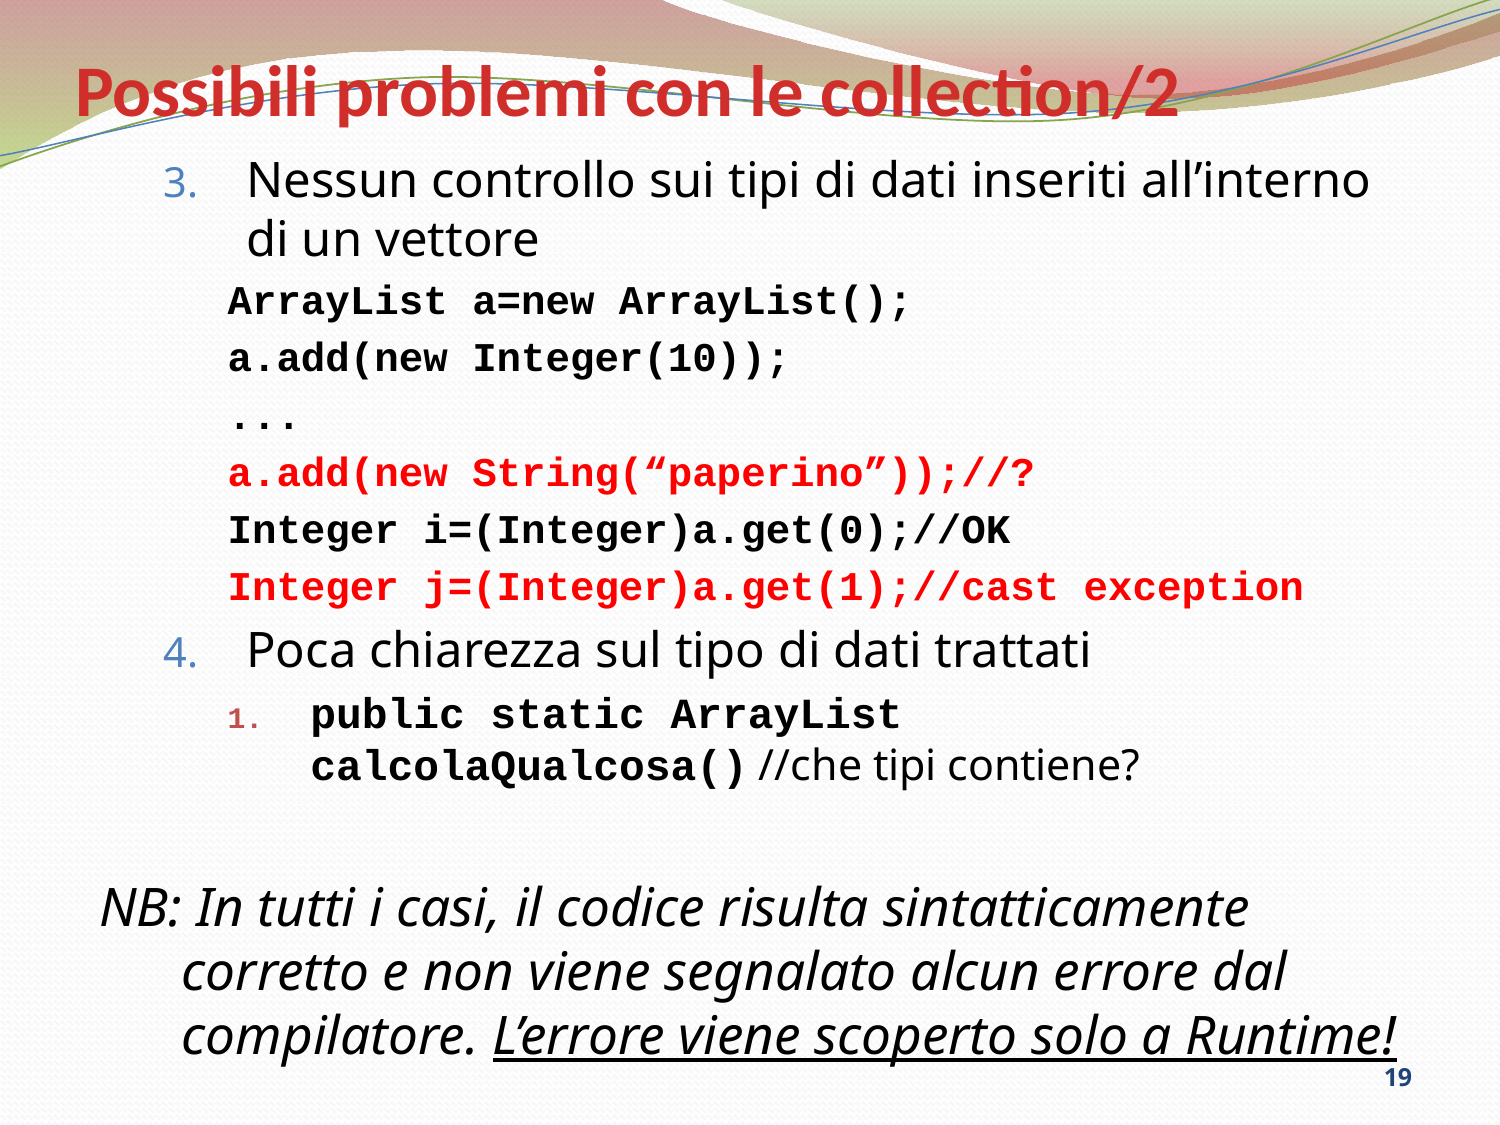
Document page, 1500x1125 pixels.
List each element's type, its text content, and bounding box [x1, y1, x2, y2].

slide_number 19 [1371, 1054, 1425, 1103]
title Possibili problemi con le collection/2 [75, 35, 1425, 131]
list Nessun controllo sui tipi di dati inseriti all’interno di un vettore ArrayList a=new ArrayList(); a.add(new Integer(10)); ... a.add(new String(“paperino”));//? Integer i=(Integer)a.get(0);//OK Integer j=(Integer)a.get(1);//cast exception Poca chiarezza sul tipo di dati trattati public static ArrayList calcolaQualcosa() //che tipi contiene? NB: In tutti i casi, il codice risulta sintatticamente corretto e non viene segnalato alcun errore dal compilatore. L’errore viene scoperto solo a Runtime! [75, 140, 1425, 1090]
